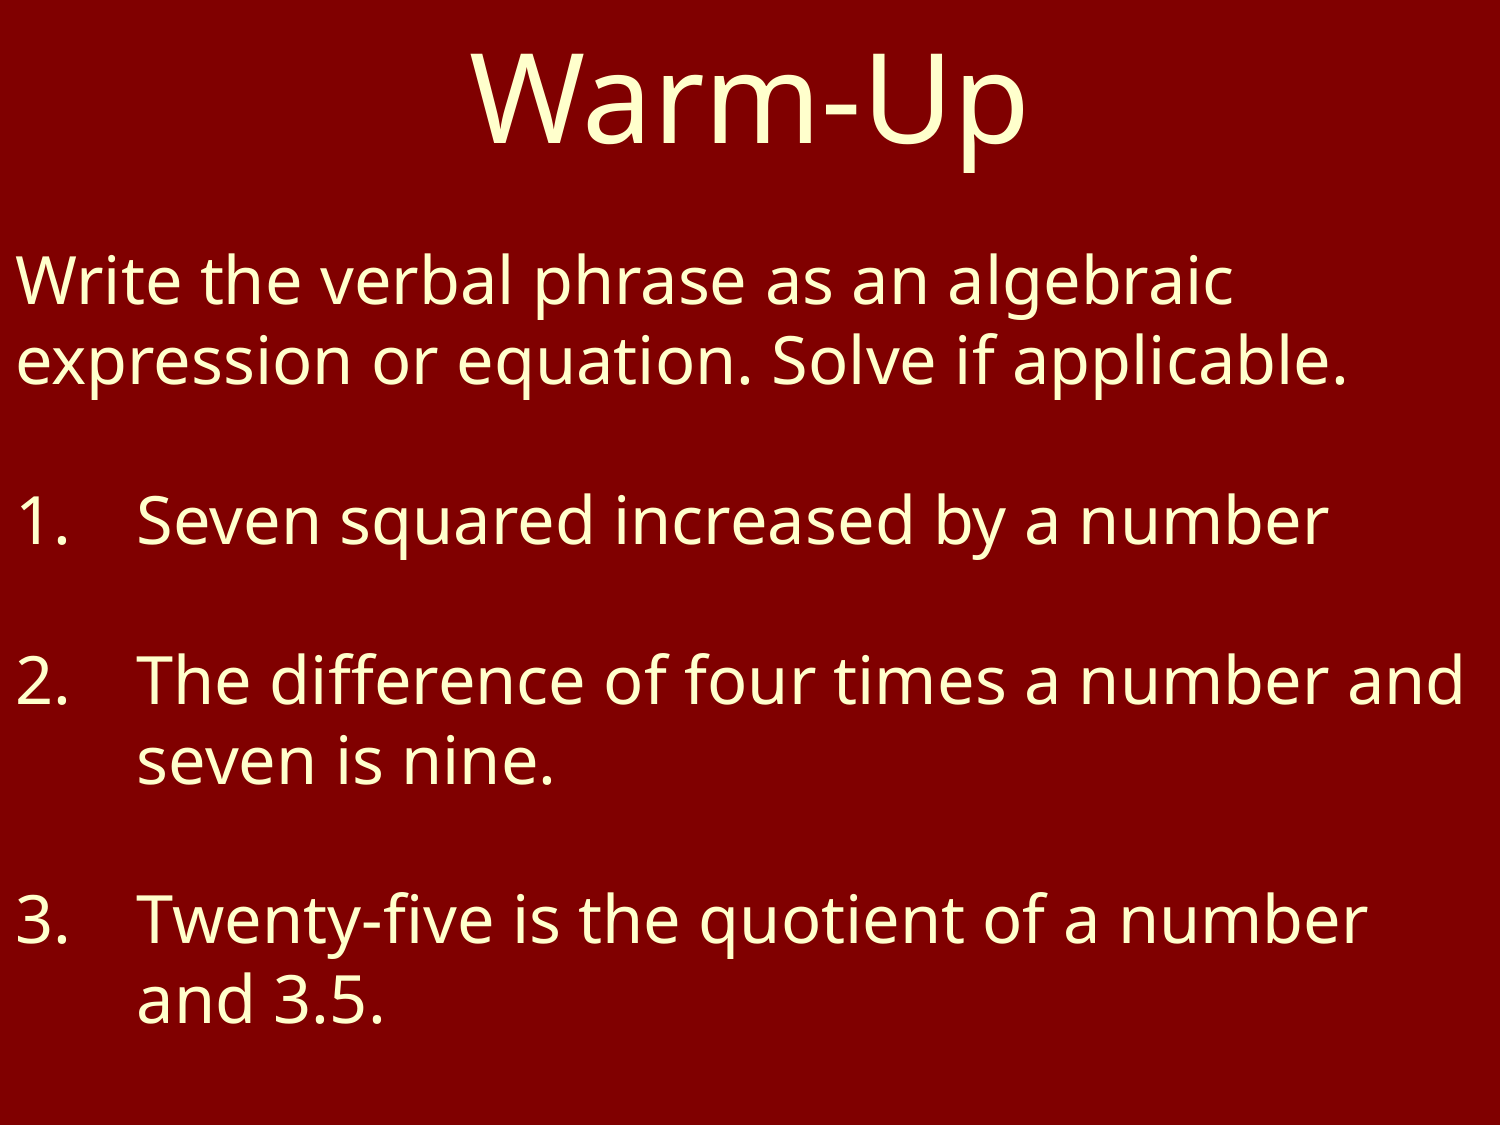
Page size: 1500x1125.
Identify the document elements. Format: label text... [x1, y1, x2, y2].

text_box Write the verbal phrase as an algebraic expression or equation. Solve if applicable. Seven squared increased by a number The difference of four times a number and seven is nine. Twenty-five is the quotient of a number and 3.5. [0, 249, 1500, 1125]
title Warm-Up [0, 0, 1500, 188]
